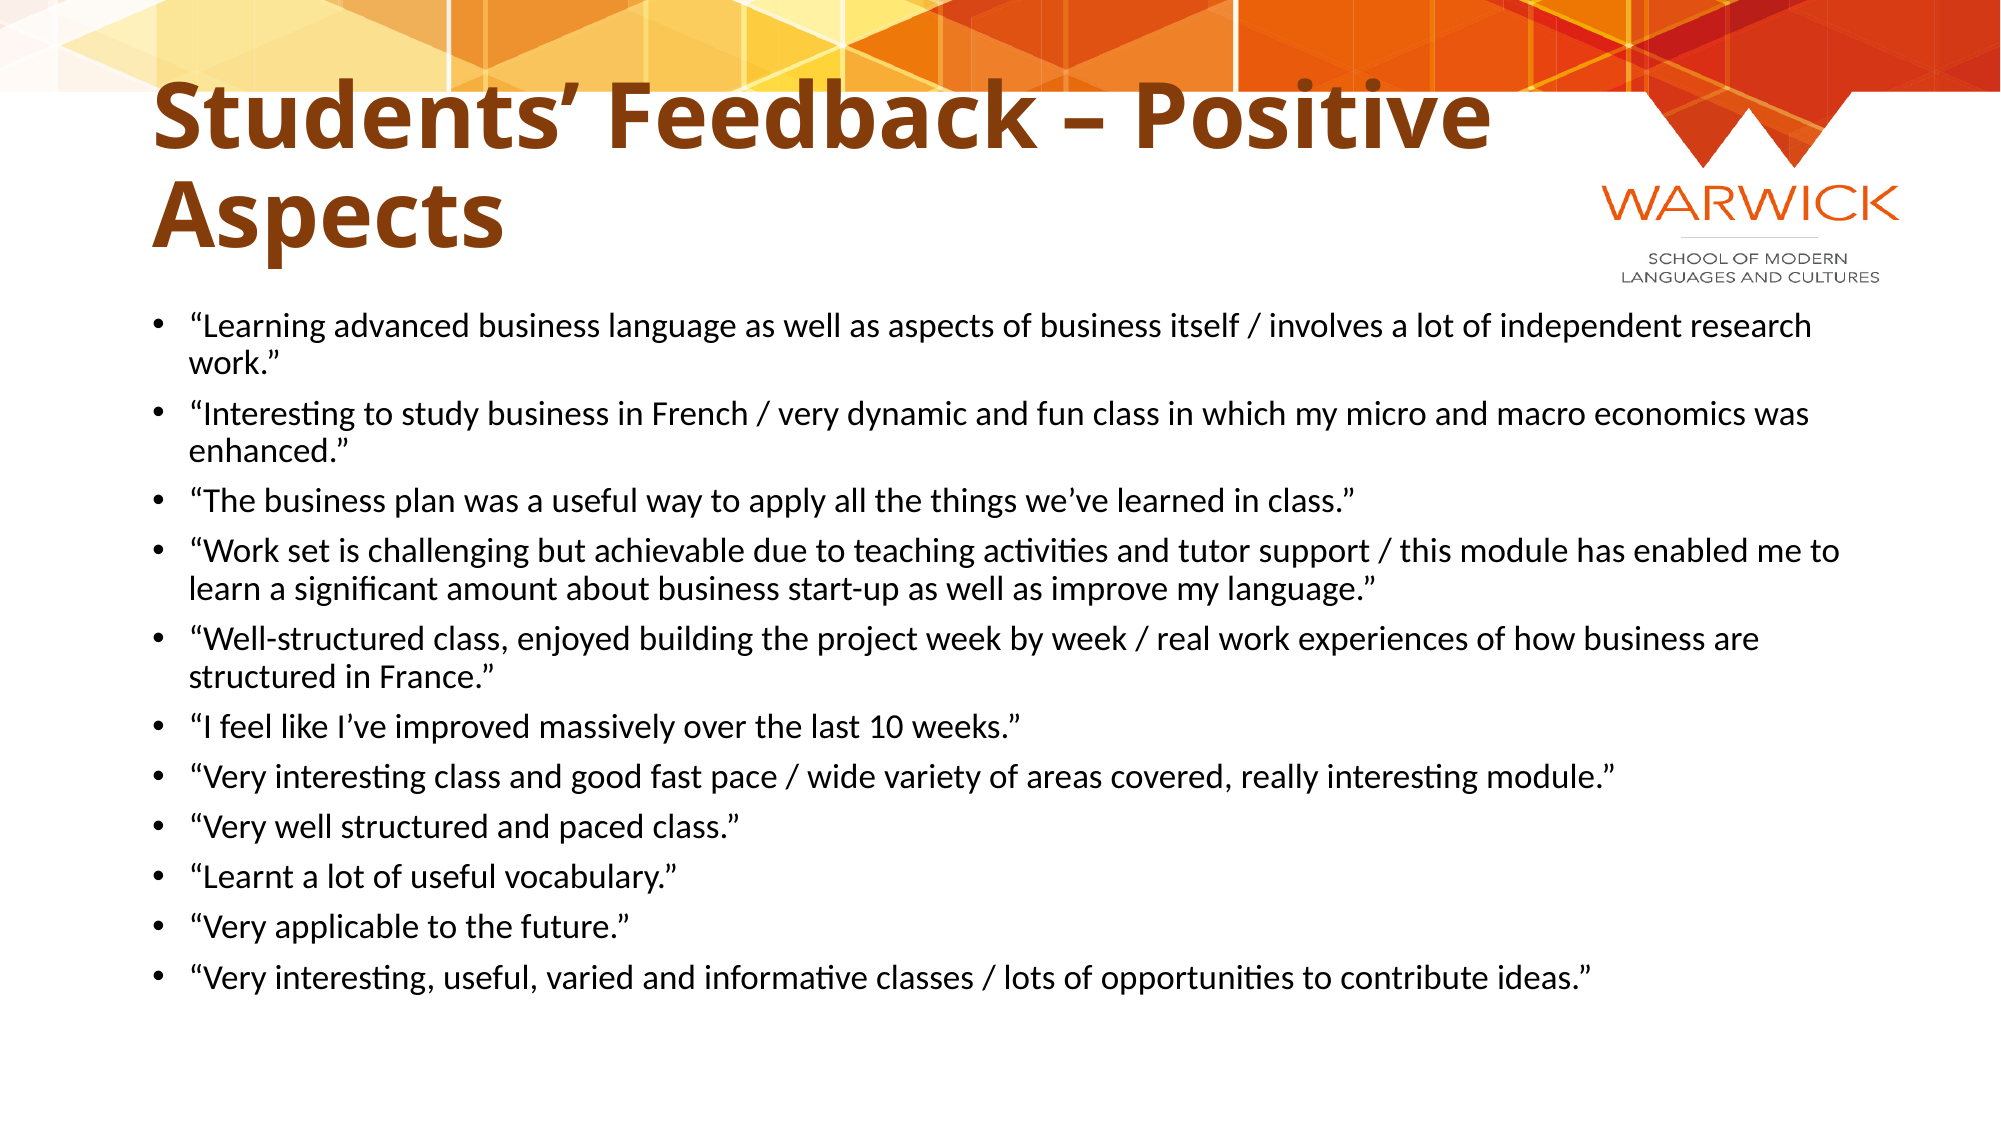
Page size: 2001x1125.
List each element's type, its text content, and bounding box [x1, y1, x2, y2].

title Students’ Feedback – Positive Aspects [137, 59, 1863, 278]
list “Learning advanced business language as well as aspects of business itself / involves a lot of independent research work.” “Interesting to study business in French / very dynamic and fun class in which my micro and macro economics was enhanced.” “The business plan was a useful way to apply all the things we’ve learned in class.” “Work set is challenging but achievable due to teaching activities and tutor support / this module has enabled me to learn a significant amount about business start-up as well as improve my language.” “Well-structured class, enjoyed building the project week by week / real work experiences of how business are structured in France.” “I feel like I’ve improved massively over the last 10 weeks.” “Very interesting class and good fast pace / wide variety of areas covered, really interesting module.” “Very well structured and paced class.” “Learnt a lot of useful vocabulary.” “Very applicable to the future.” “Very interesting, useful, varied and informative classes / lots of opportunities to contribute ideas.” [137, 299, 1863, 1014]
picture [0, 0, 2001, 1125]
